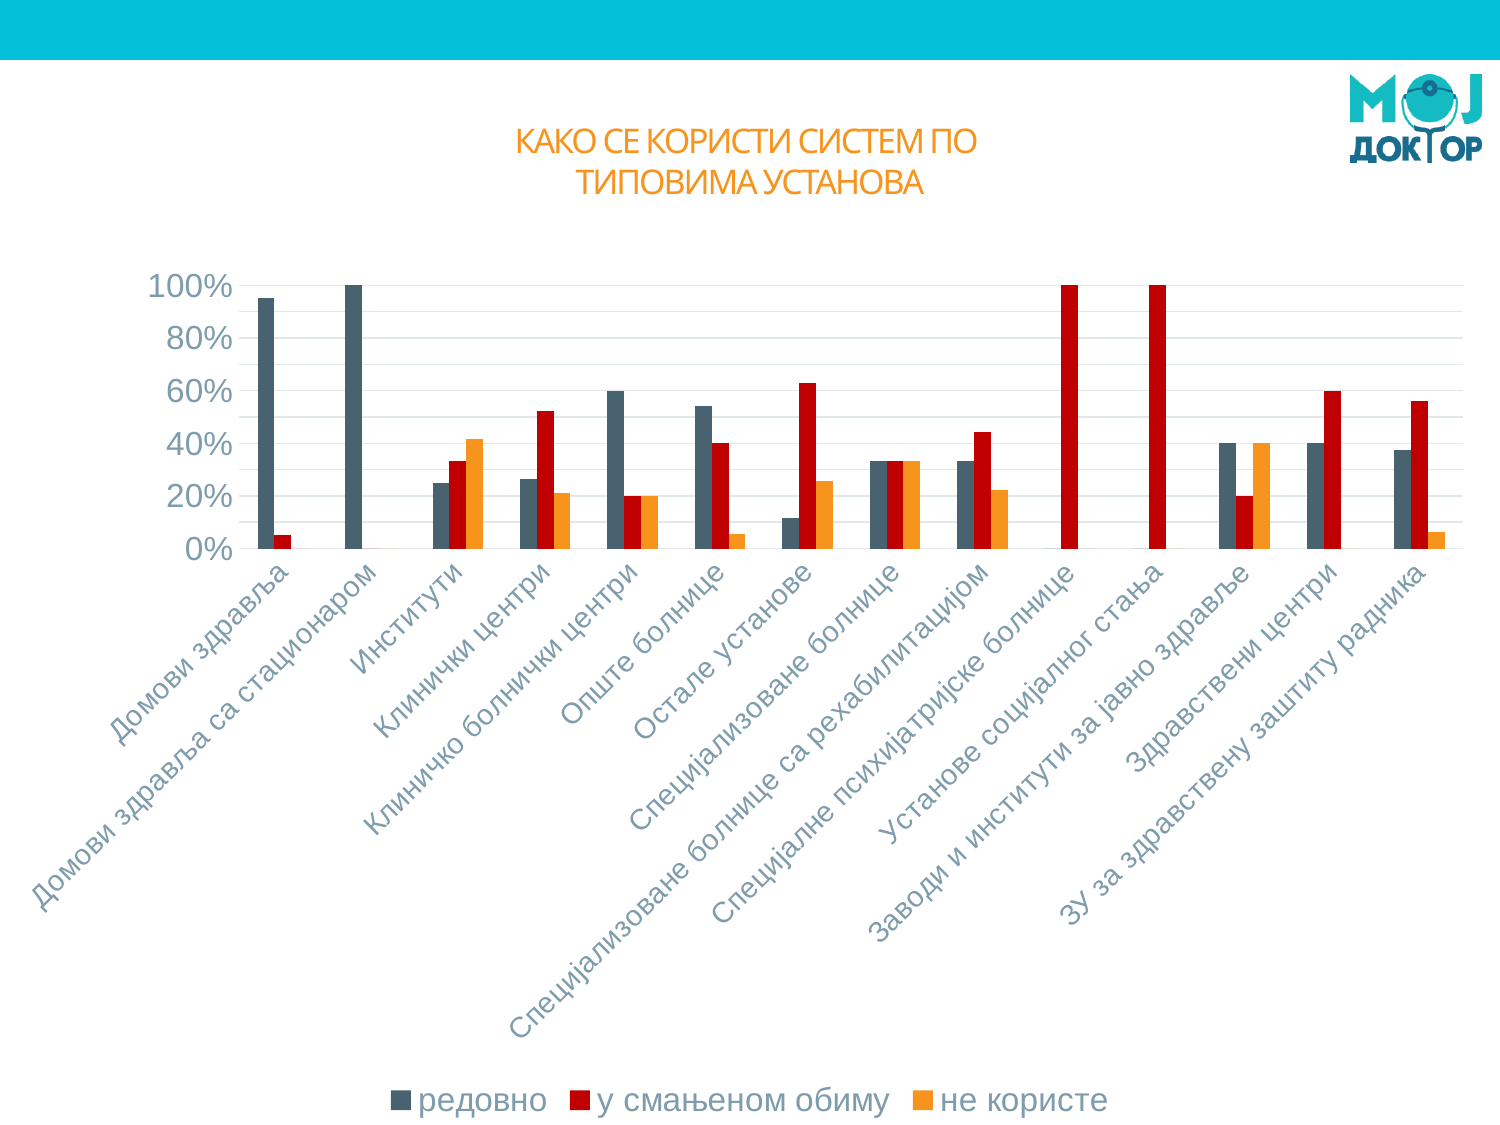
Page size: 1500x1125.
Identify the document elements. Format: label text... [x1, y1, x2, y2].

title Како се користи систем по типовима установа [75, 112, 1425, 247]
chart [0, 249, 1500, 1125]
picture [1350, 74, 1482, 163]
